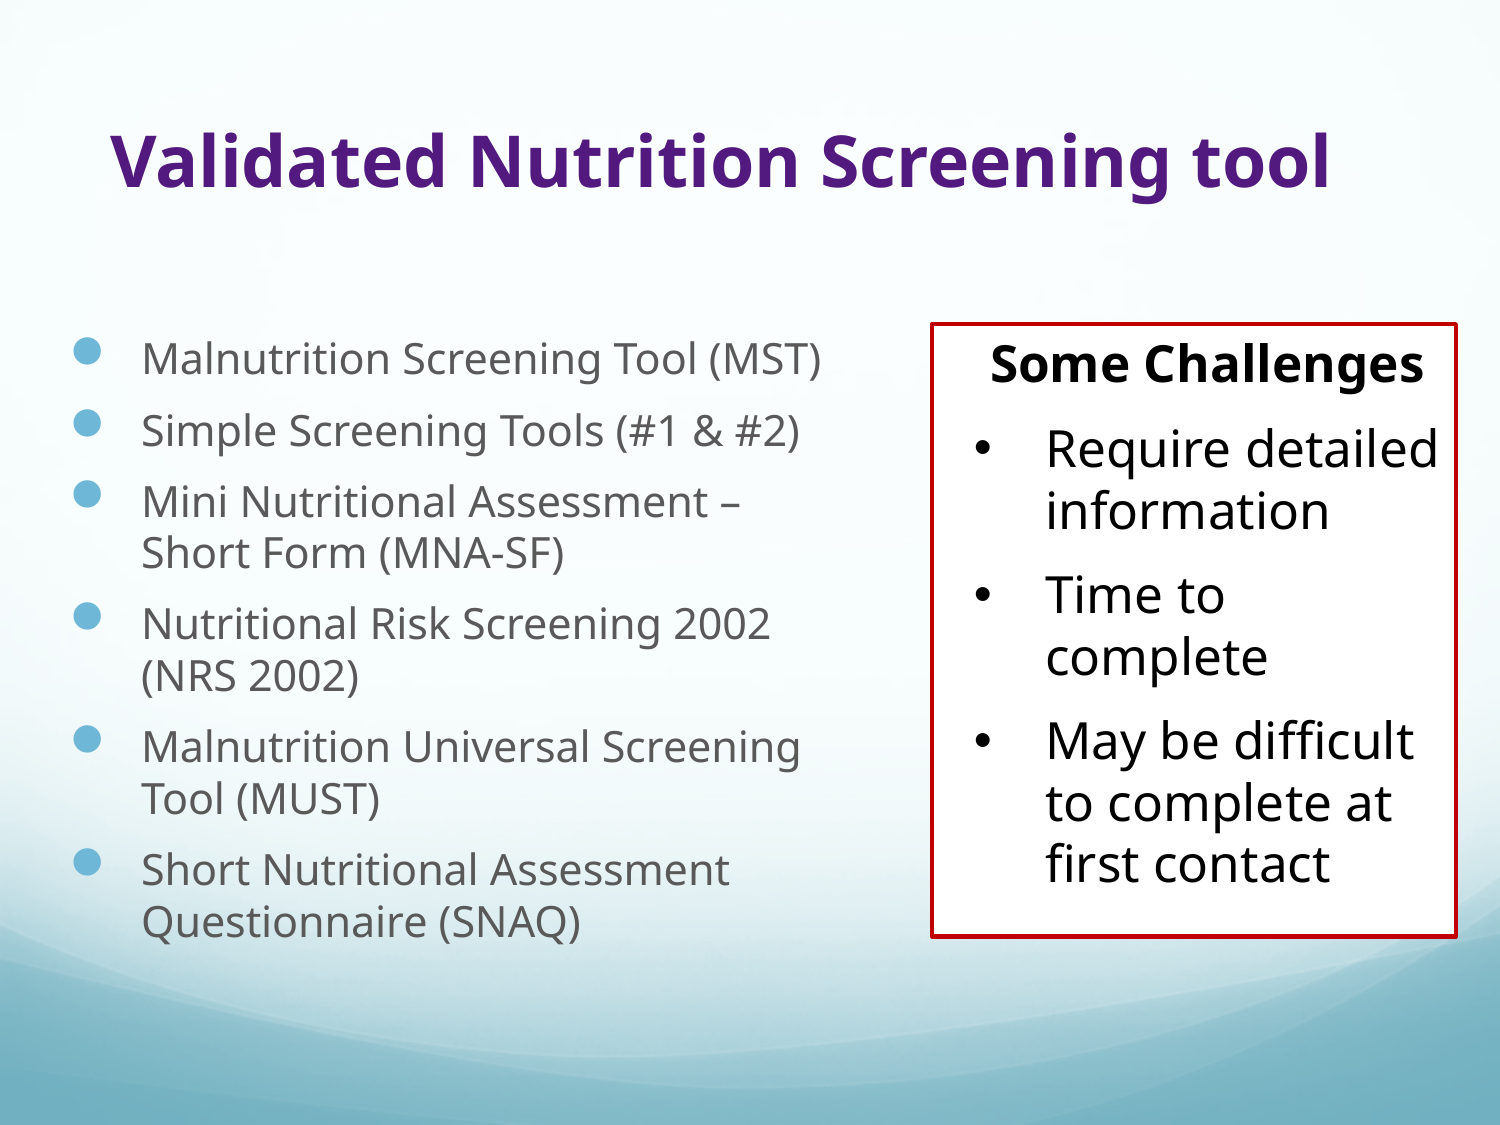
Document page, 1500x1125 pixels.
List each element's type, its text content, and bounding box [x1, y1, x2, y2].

title Validated Nutrition Screening tool [63, 106, 1399, 288]
list Malnutrition Screening Tool (MST) Simple Screening Tools (#1 & #2) Mini Nutritional Assessment – Short Form (MNA-SF) Nutritional Risk Screening 2002 (NRS 2002) Malnutrition Universal Screening Tool (MUST) Short Nutritional Assessment Questionnaire (SNAQ) [27, 324, 875, 970]
text_box Some Challenges Require detailed information Time to complete May be difficult to complete at first contact [930, 322, 1458, 939]
